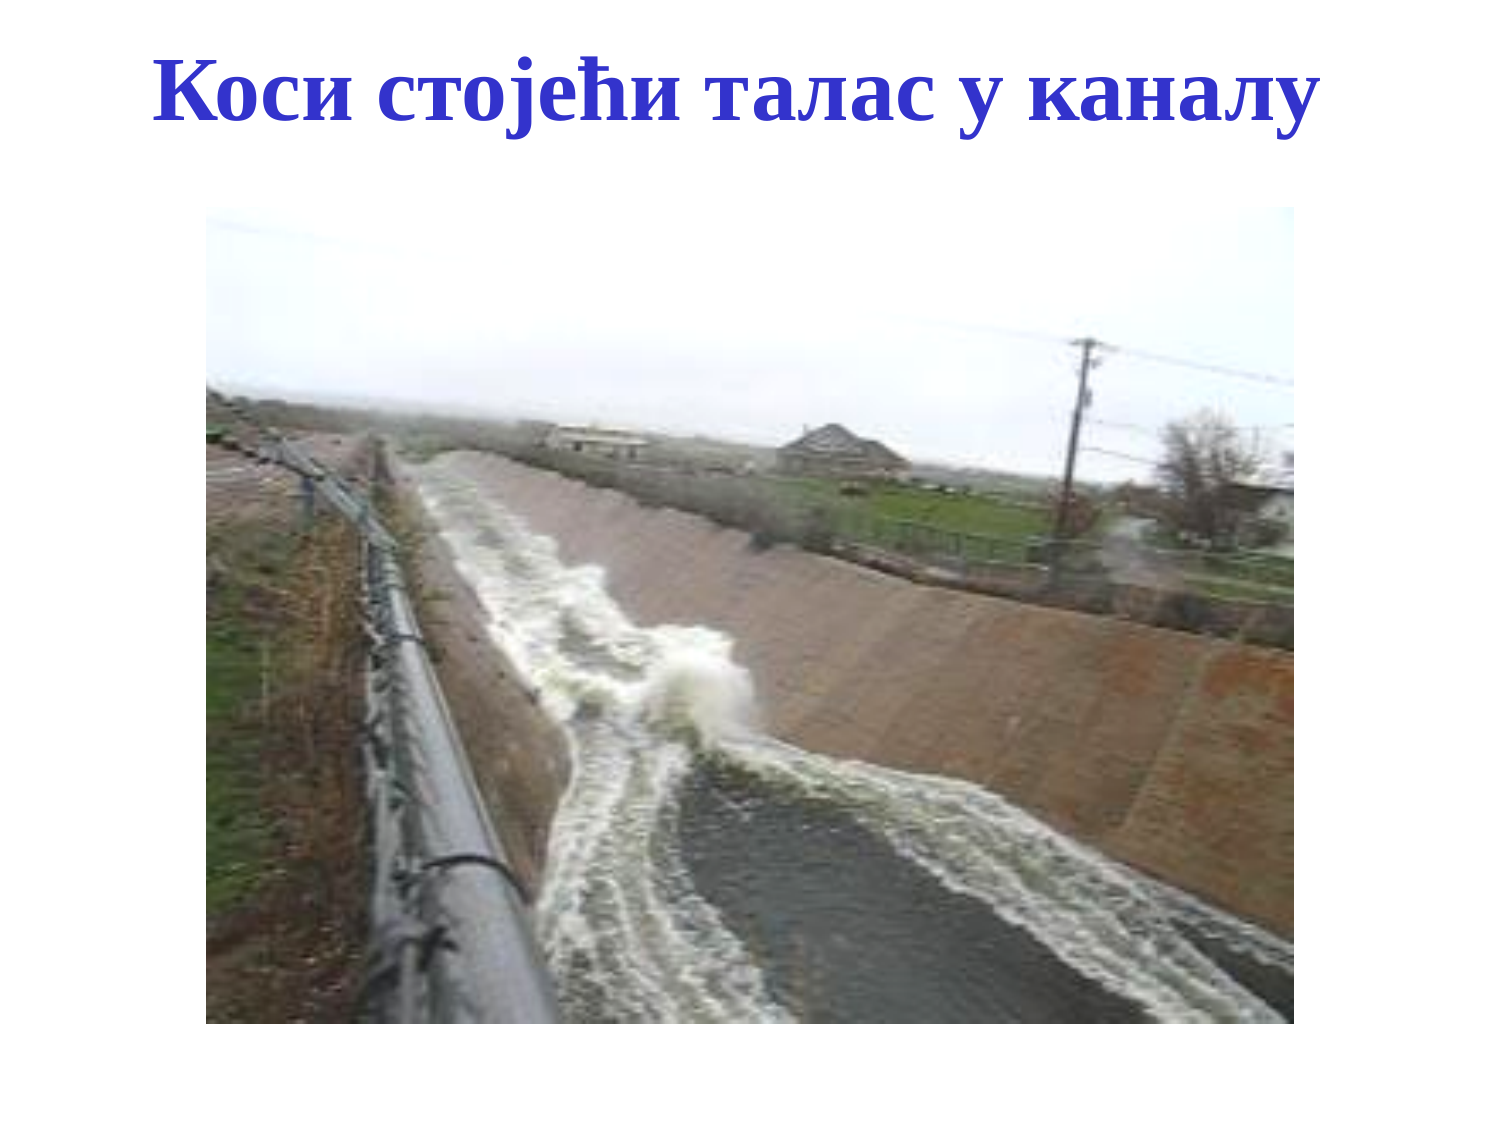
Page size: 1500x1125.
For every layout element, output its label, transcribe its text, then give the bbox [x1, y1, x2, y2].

picture [206, 207, 1294, 1024]
title Коси стојећи талас у каналу [123, 0, 1353, 188]
